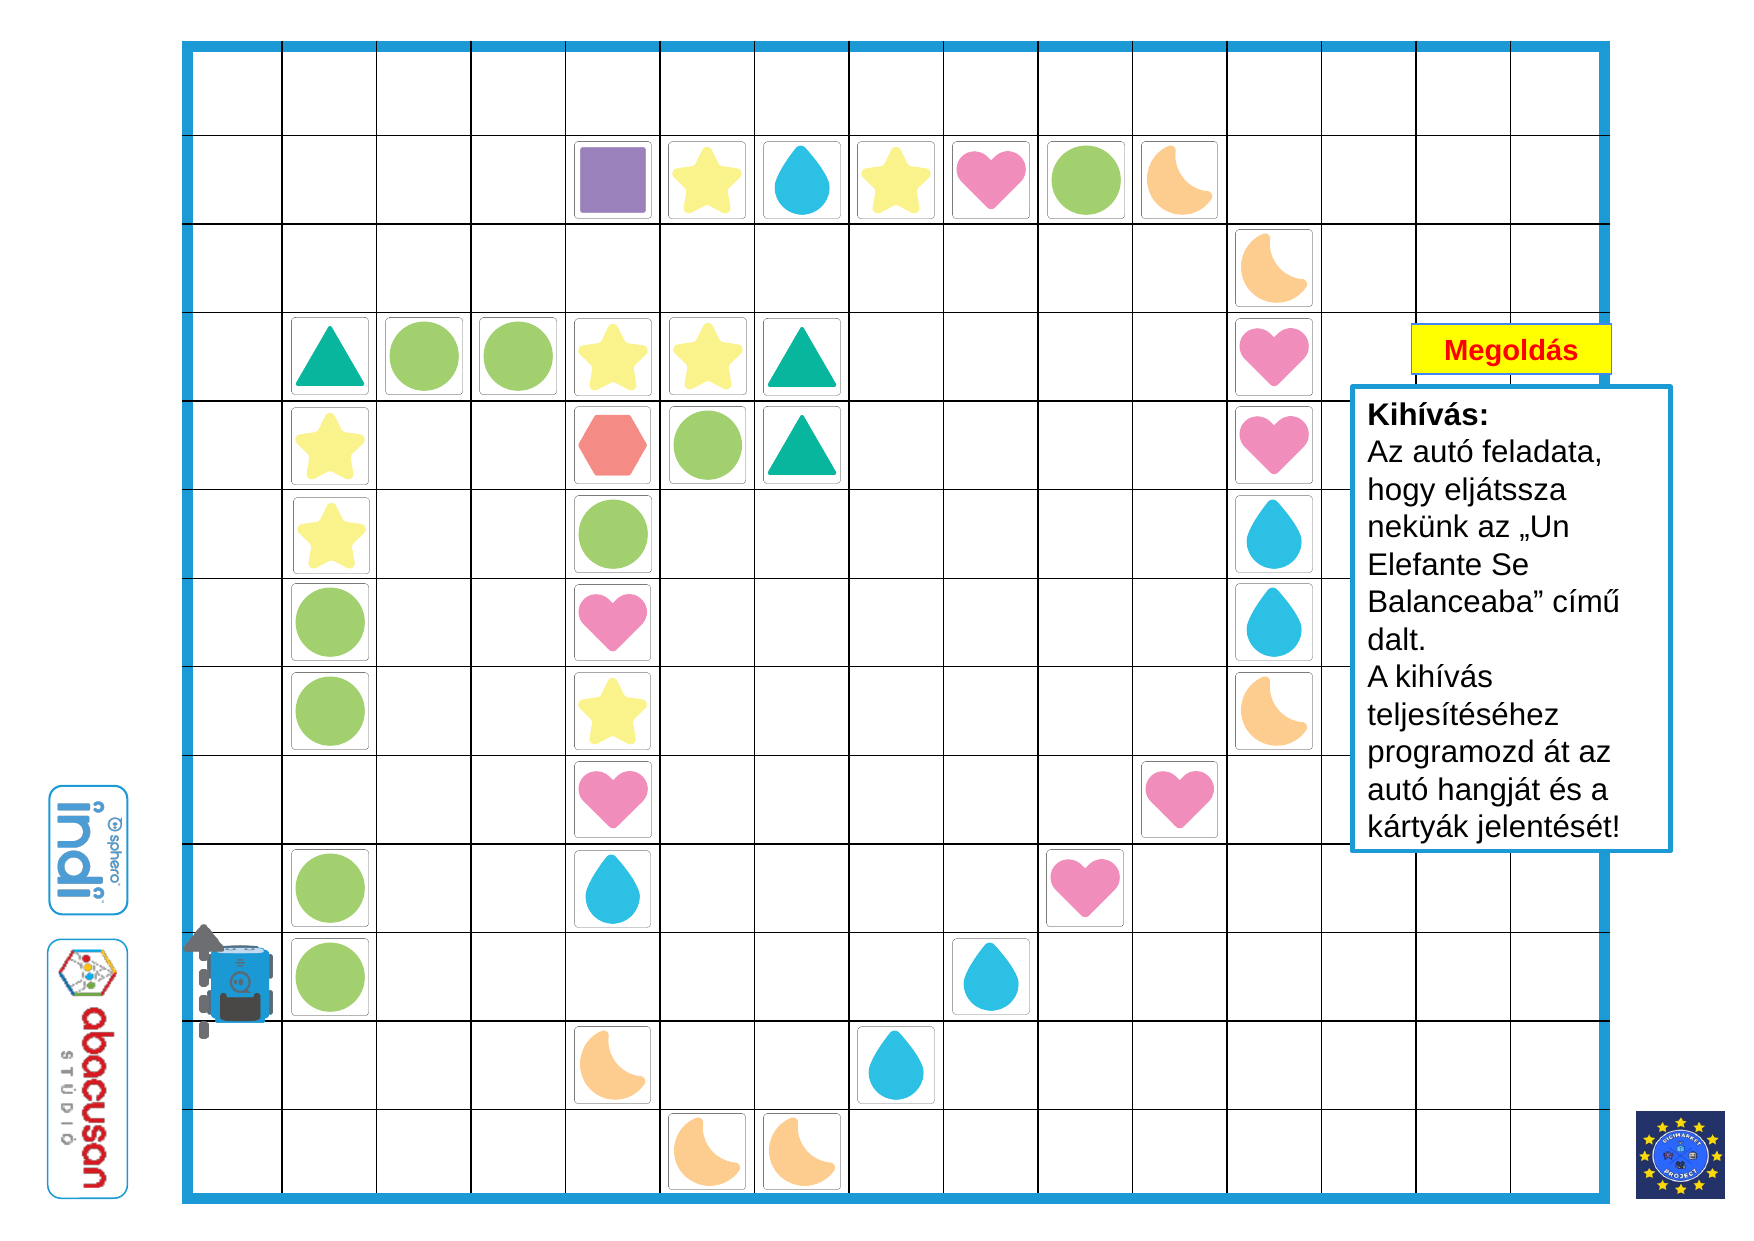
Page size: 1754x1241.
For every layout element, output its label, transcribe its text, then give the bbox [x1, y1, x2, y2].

picture [479, 317, 557, 395]
picture [1235, 406, 1313, 484]
picture [763, 141, 841, 219]
picture [1235, 318, 1313, 396]
picture [763, 1112, 841, 1191]
picture [763, 406, 841, 484]
picture [290, 317, 369, 395]
picture [59, 950, 116, 1187]
picture [1235, 495, 1313, 573]
picture [573, 672, 651, 750]
picture [573, 583, 651, 662]
picture [574, 318, 652, 396]
picture [668, 1112, 746, 1191]
picture [290, 849, 369, 927]
picture [574, 760, 652, 839]
picture [1235, 583, 1313, 661]
picture [385, 317, 463, 395]
picture [668, 141, 746, 219]
picture [1235, 672, 1313, 750]
picture [573, 406, 651, 484]
picture [763, 318, 841, 396]
picture [290, 407, 369, 485]
picture [952, 937, 1030, 1016]
picture [1046, 849, 1124, 927]
picture [857, 141, 935, 219]
text_box Kihívás: Az autó feladata, hogy eljátssza nekünk az „Un Elefante Se Balanceaba” című dalt. A kihívás teljesítéséhez programozd át az autó hangját és a kártyák jelentését! [1352, 386, 1671, 852]
picture [1047, 141, 1125, 219]
picture [1636, 1111, 1725, 1199]
picture [574, 495, 652, 573]
picture [857, 1026, 935, 1104]
picture [290, 583, 369, 661]
picture [574, 141, 652, 219]
picture [952, 141, 1030, 219]
picture [58, 802, 122, 903]
picture [573, 1026, 651, 1104]
picture [290, 672, 369, 750]
picture [669, 317, 747, 395]
picture [290, 938, 369, 1016]
picture [182, 924, 273, 1044]
picture [1140, 141, 1219, 219]
picture [668, 406, 747, 484]
picture [573, 850, 651, 928]
picture [1235, 229, 1313, 307]
picture [1140, 760, 1219, 839]
picture [292, 496, 371, 575]
text_box Megoldás [1411, 324, 1612, 374]
